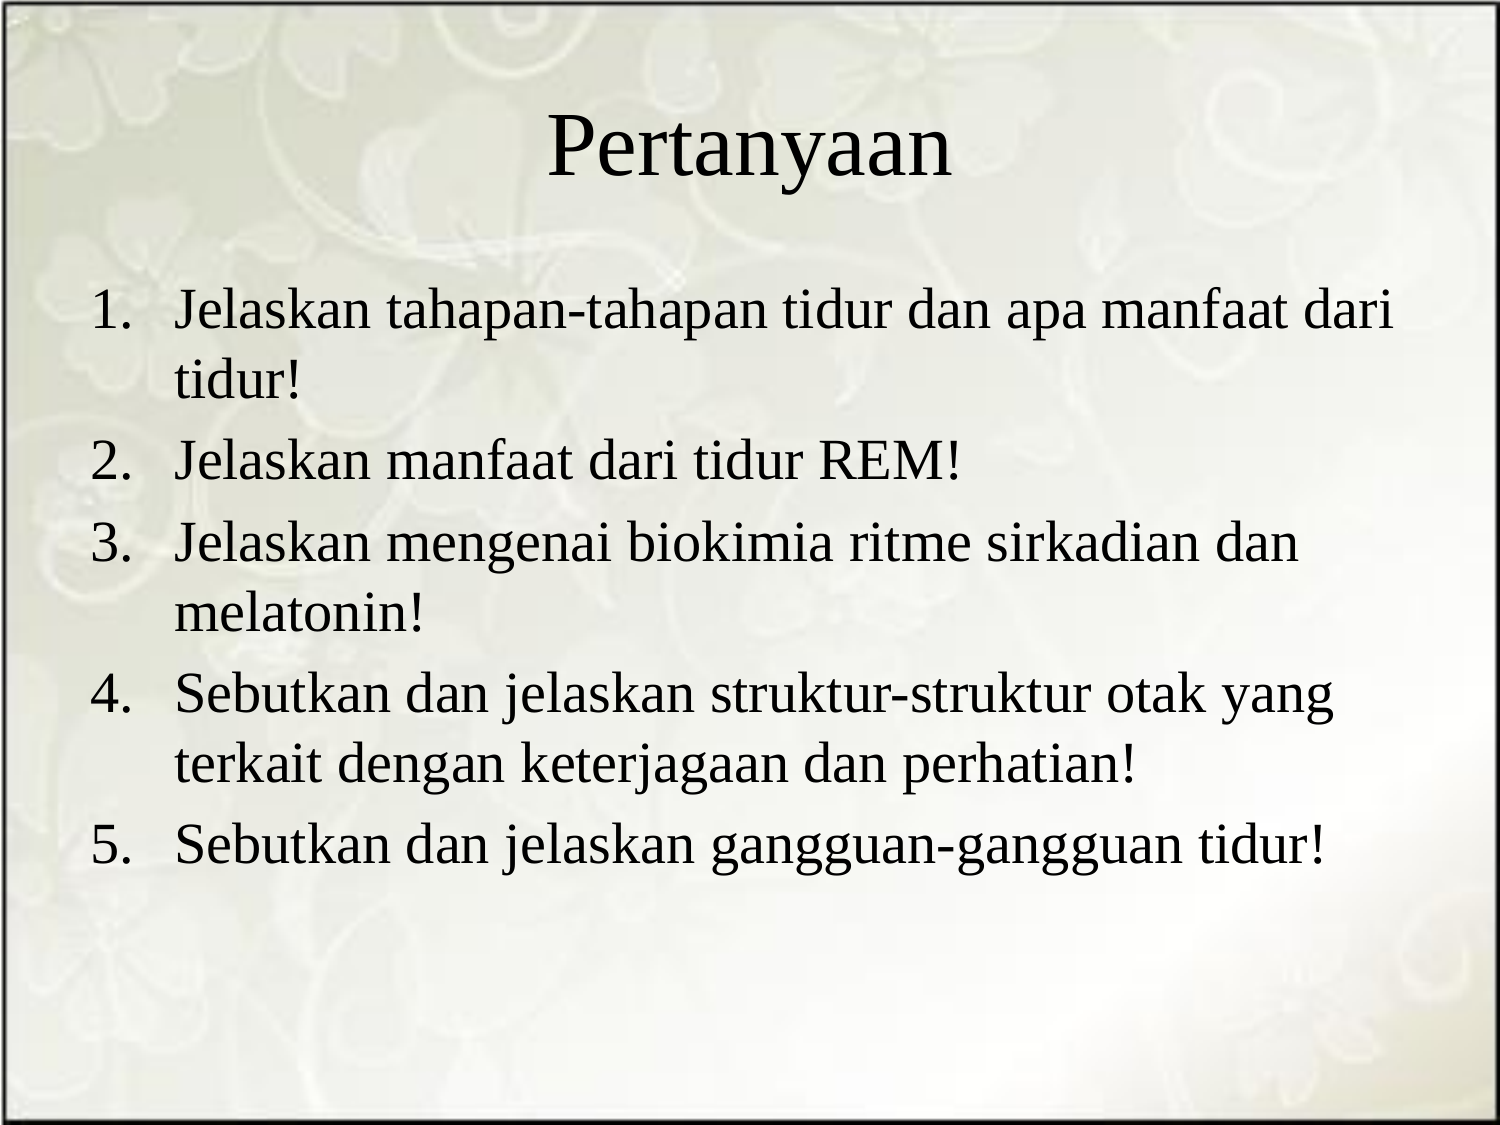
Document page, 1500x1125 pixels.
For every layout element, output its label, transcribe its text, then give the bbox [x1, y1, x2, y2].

picture [0, 0, 1500, 1125]
list Jelaskan tahapan-tahapan tidur dan apa manfaat dari tidur! Jelaskan manfaat dari tidur REM! Jelaskan mengenai biokimia ritme sirkadian dan melatonin! Sebutkan dan jelaskan struktur-struktur otak yang terkait dengan keterjagaan dan perhatian! Sebutkan dan jelaskan gangguan-gangguan tidur! [75, 262, 1425, 1005]
title Pertanyaan [75, 45, 1425, 233]
